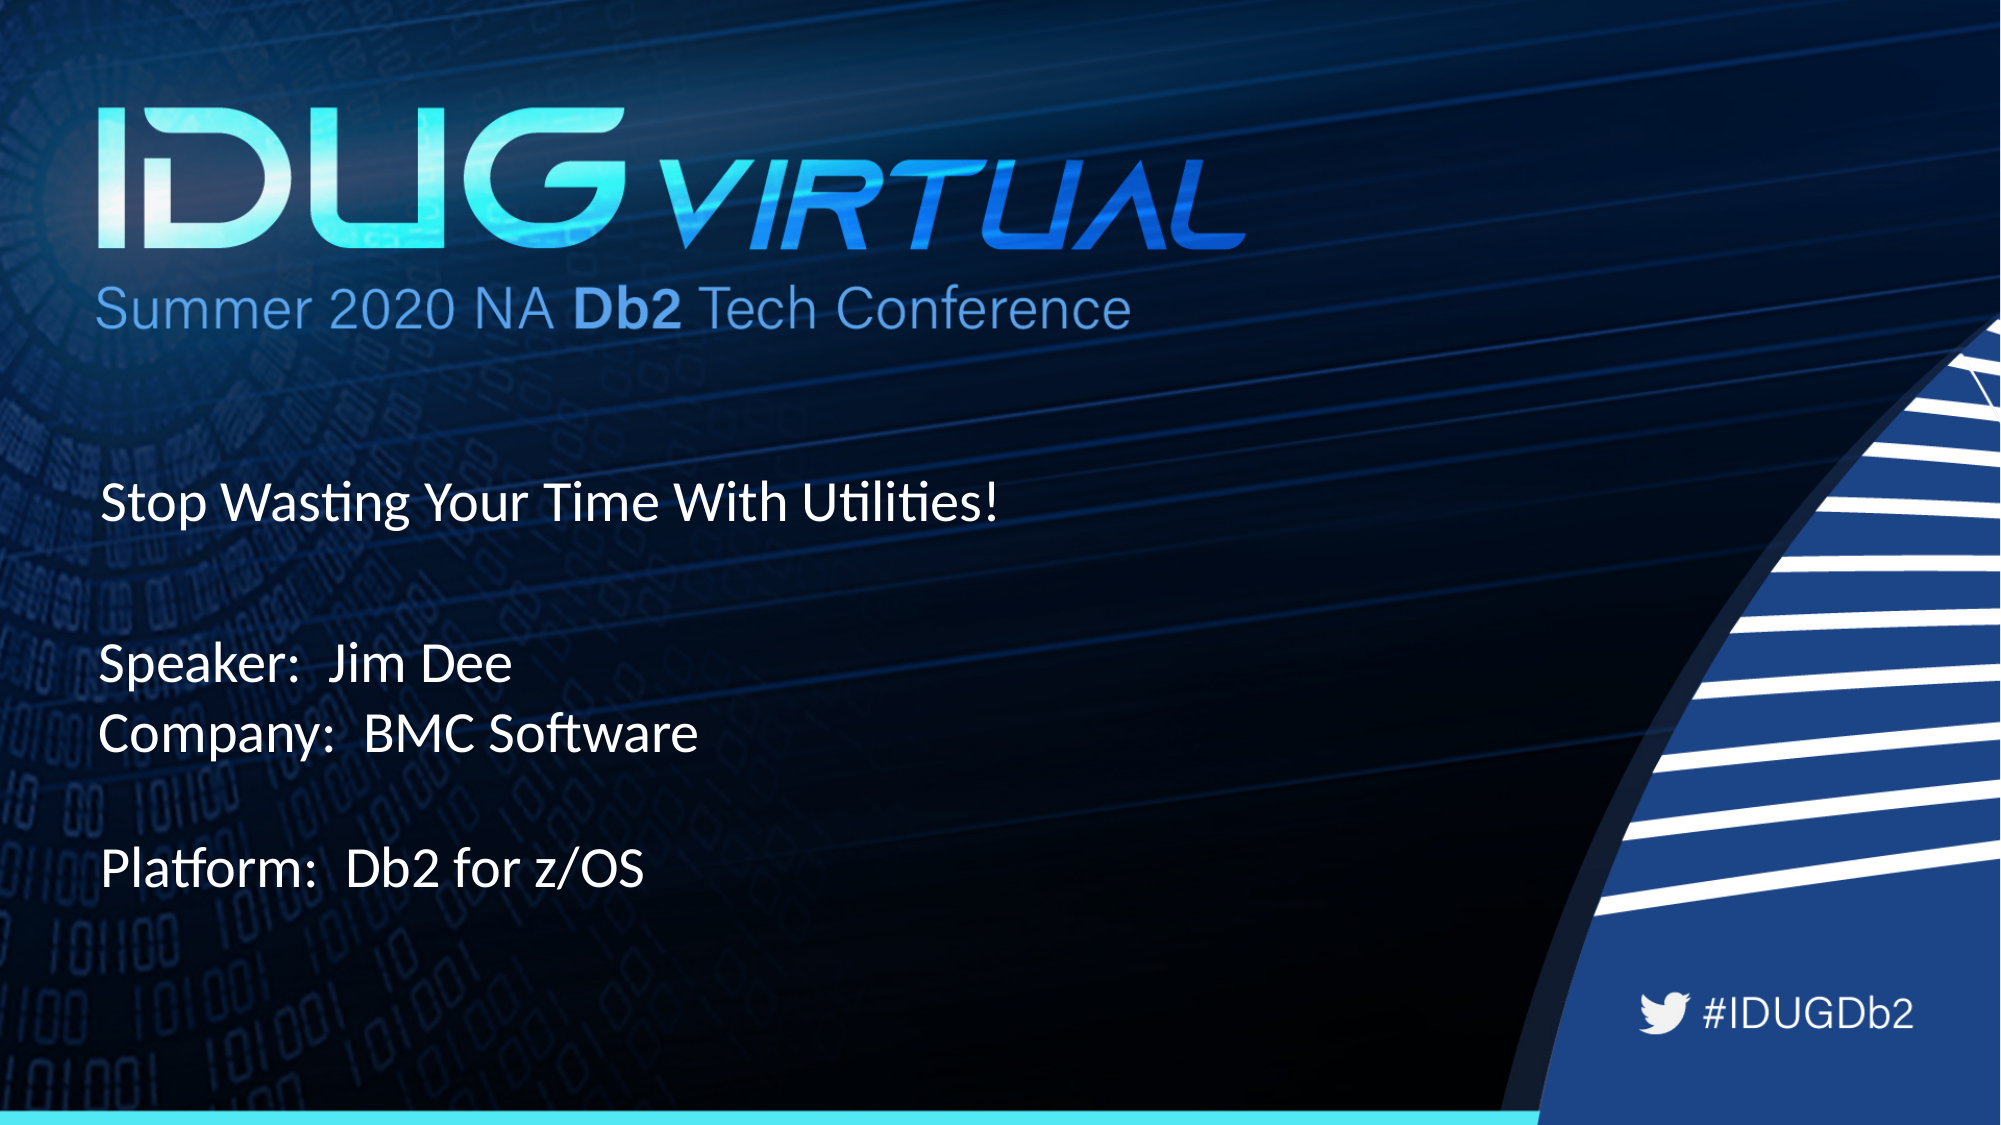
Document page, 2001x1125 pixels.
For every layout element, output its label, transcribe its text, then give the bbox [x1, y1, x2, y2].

text_box Speaker: Jim Dee Company: BMC Software [83, 616, 1198, 772]
text_box Platform: Db2 for z/OS [86, 822, 1745, 907]
text_box Stop Wasting Your Time With Utilities! [86, 456, 1200, 541]
picture [0, 0, 2001, 1125]
